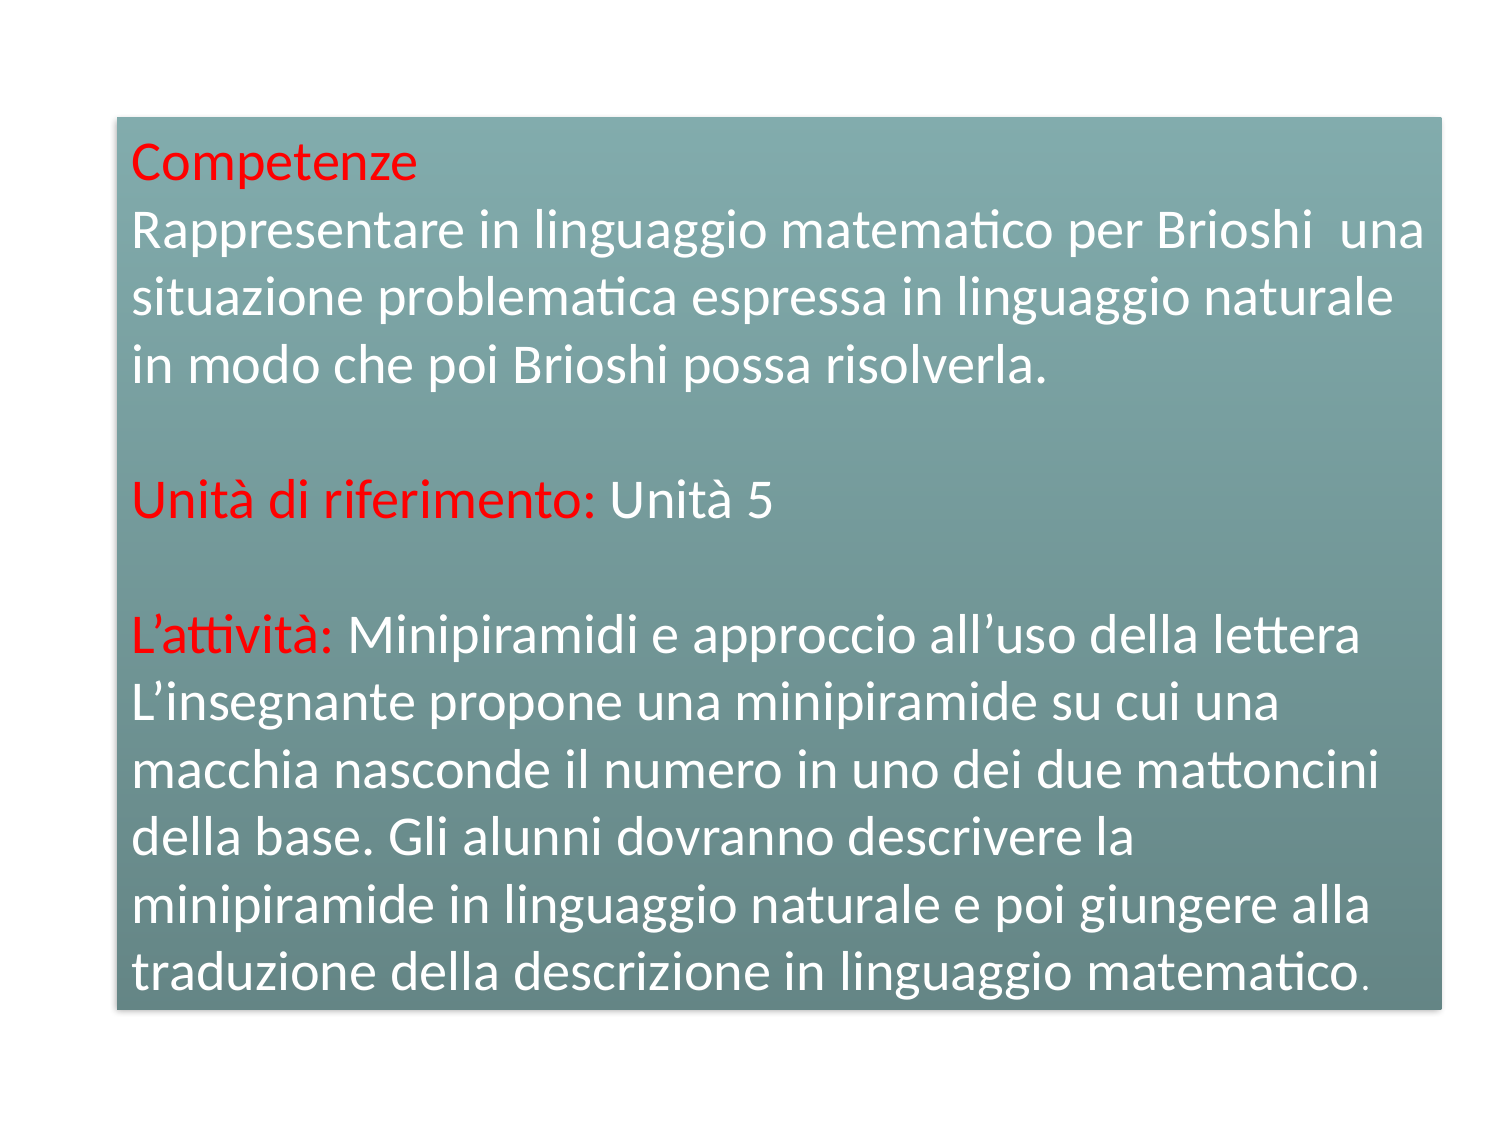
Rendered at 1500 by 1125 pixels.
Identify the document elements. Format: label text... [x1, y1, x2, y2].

text_box Competenze Rappresentare in linguaggio matematico per Brioshi una situazione problematica espressa in linguaggio naturale in modo che poi Brioshi possa risolverla. Unità di riferimento: Unità 5 L’attività: Minipiramidi e approccio all’uso della lettera L’insegnante propone una minipiramide su cui una macchia nasconde il numero in uno dei due mattoncini della base. Gli alunni dovranno descrivere la minipiramide in linguaggio naturale e poi giungere alla traduzione della descrizione in linguaggio matematico. [117, 117, 1442, 1010]
